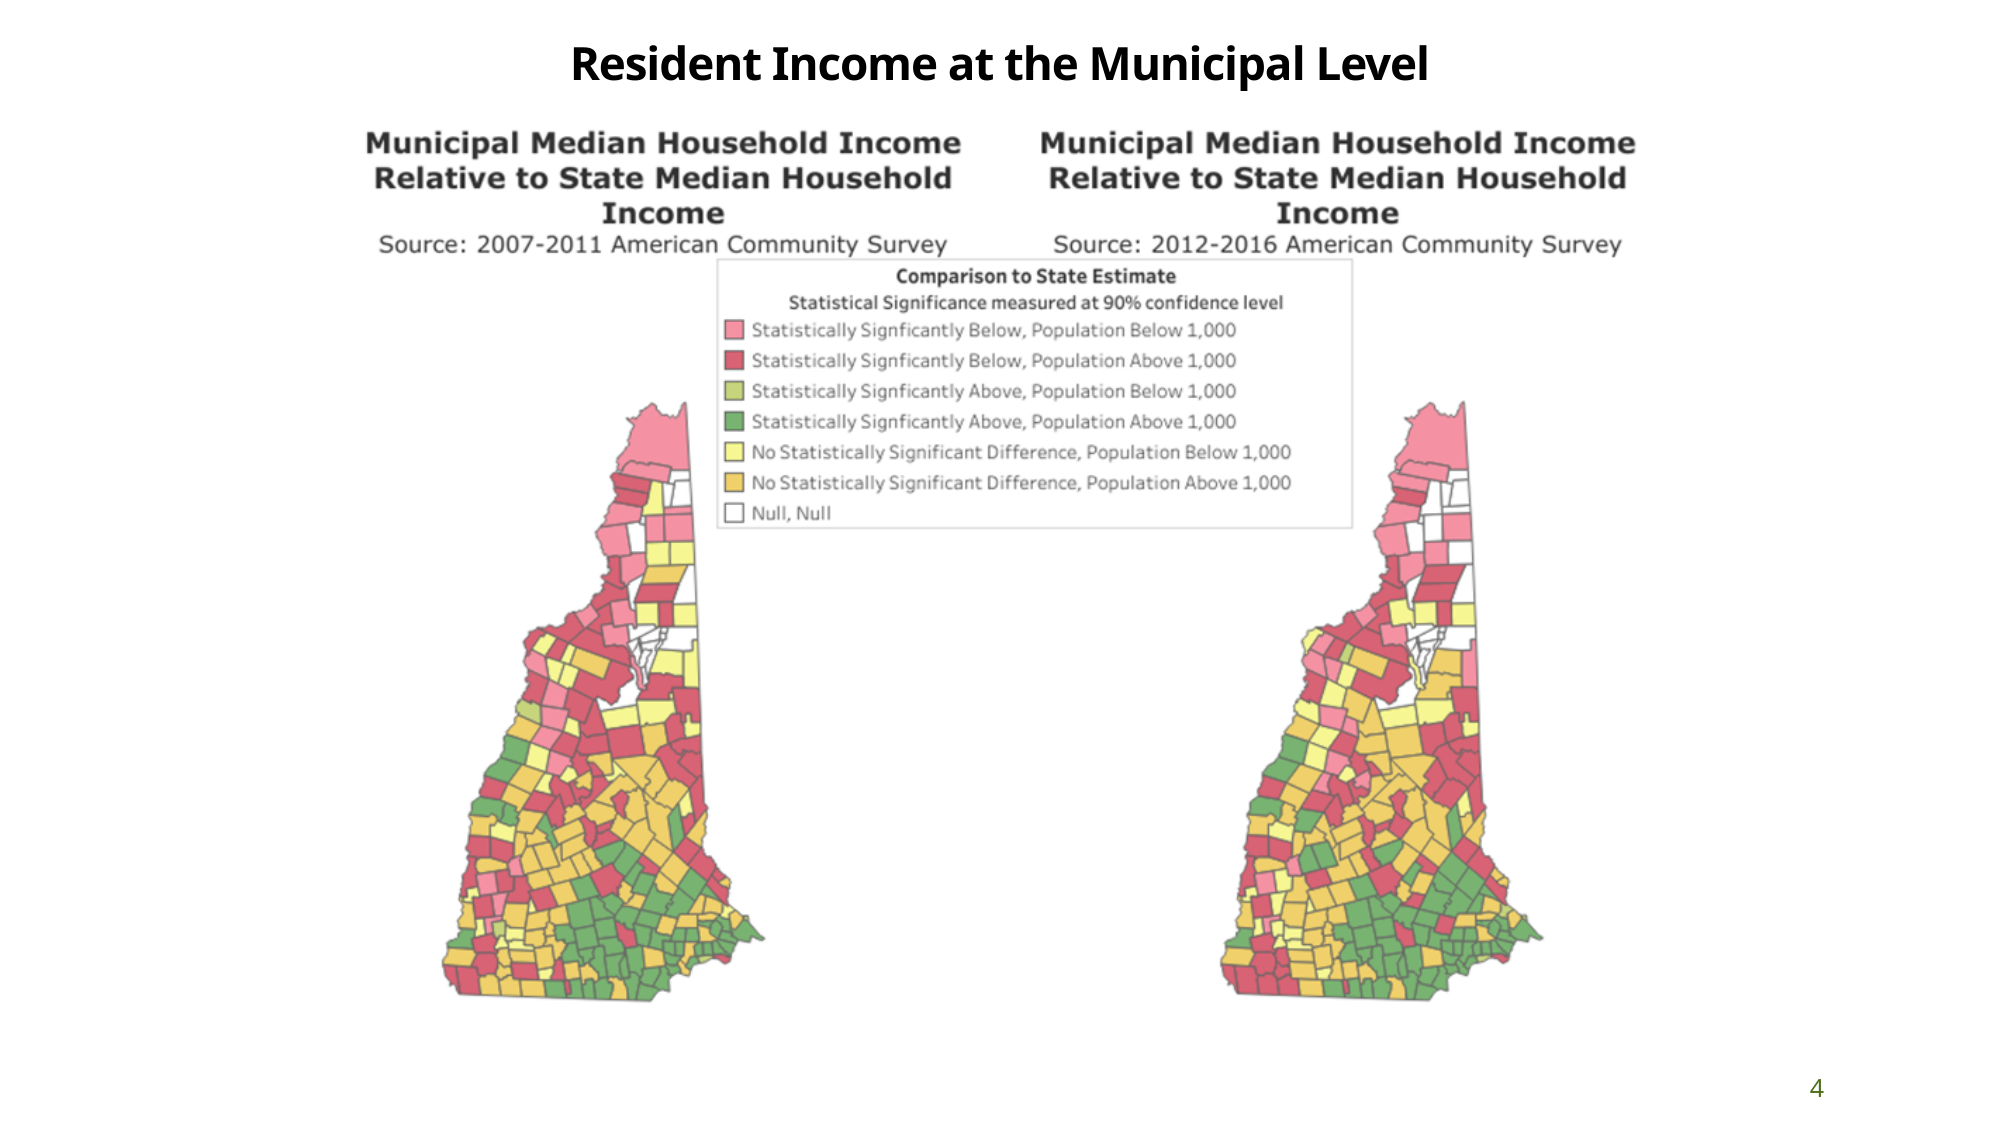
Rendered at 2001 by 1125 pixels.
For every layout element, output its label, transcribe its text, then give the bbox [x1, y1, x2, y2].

picture [313, 96, 1686, 1104]
title Resident Income at the Municipal Level [212, 25, 1788, 98]
slide_number 4 [1624, 1059, 1840, 1120]
